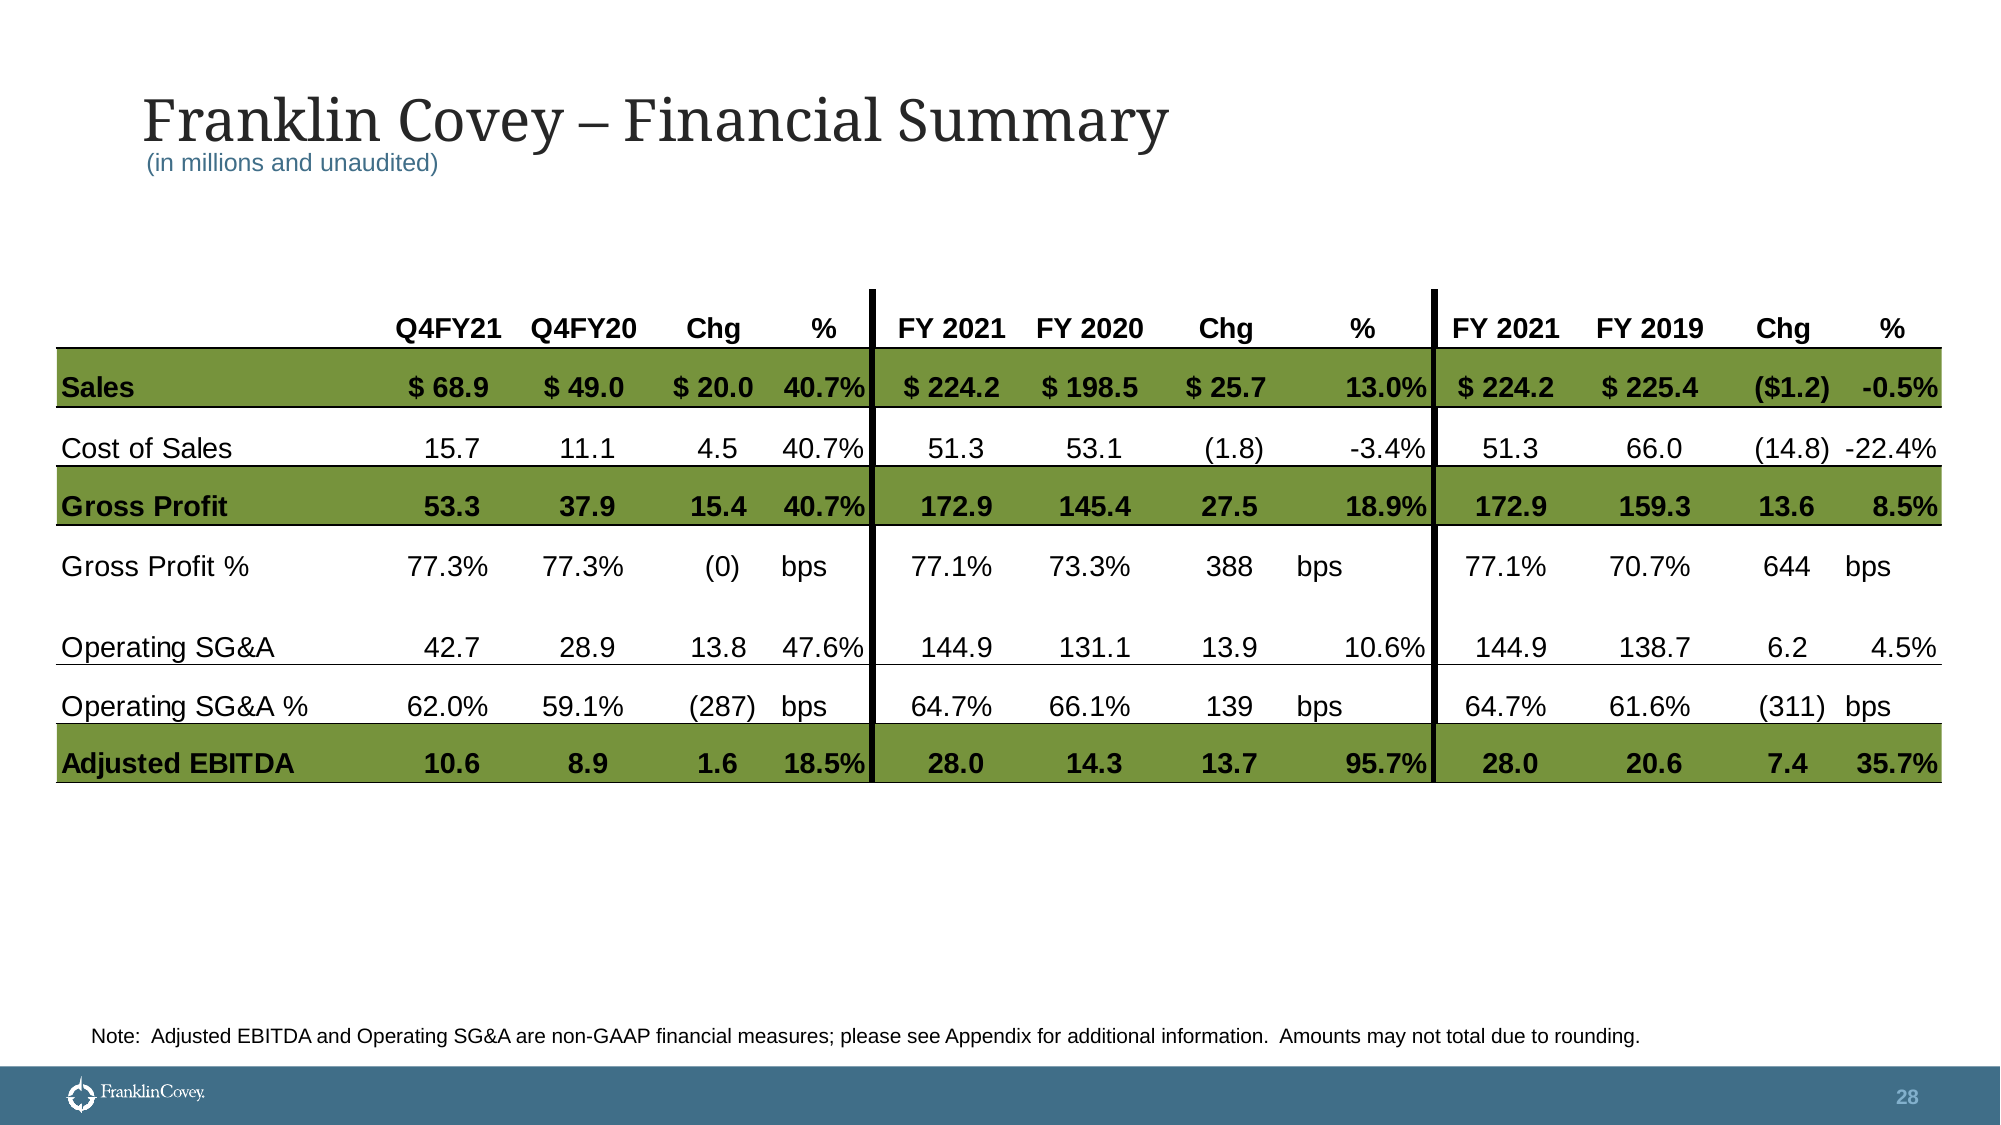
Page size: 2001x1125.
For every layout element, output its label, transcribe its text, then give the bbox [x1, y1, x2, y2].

slide_number 28 [1875, 1078, 1919, 1115]
picture [55, 288, 1945, 785]
title Franklin Covey – Financial Summary [127, 55, 1982, 162]
list (in millions and unaudited) [131, 142, 1985, 208]
text_box Note: Adjusted EBITDA and Operating SG&A are non-GAAP financial measures; please see Appendix for additional information. Amounts may not total due to rounding. [76, 1014, 1656, 1055]
